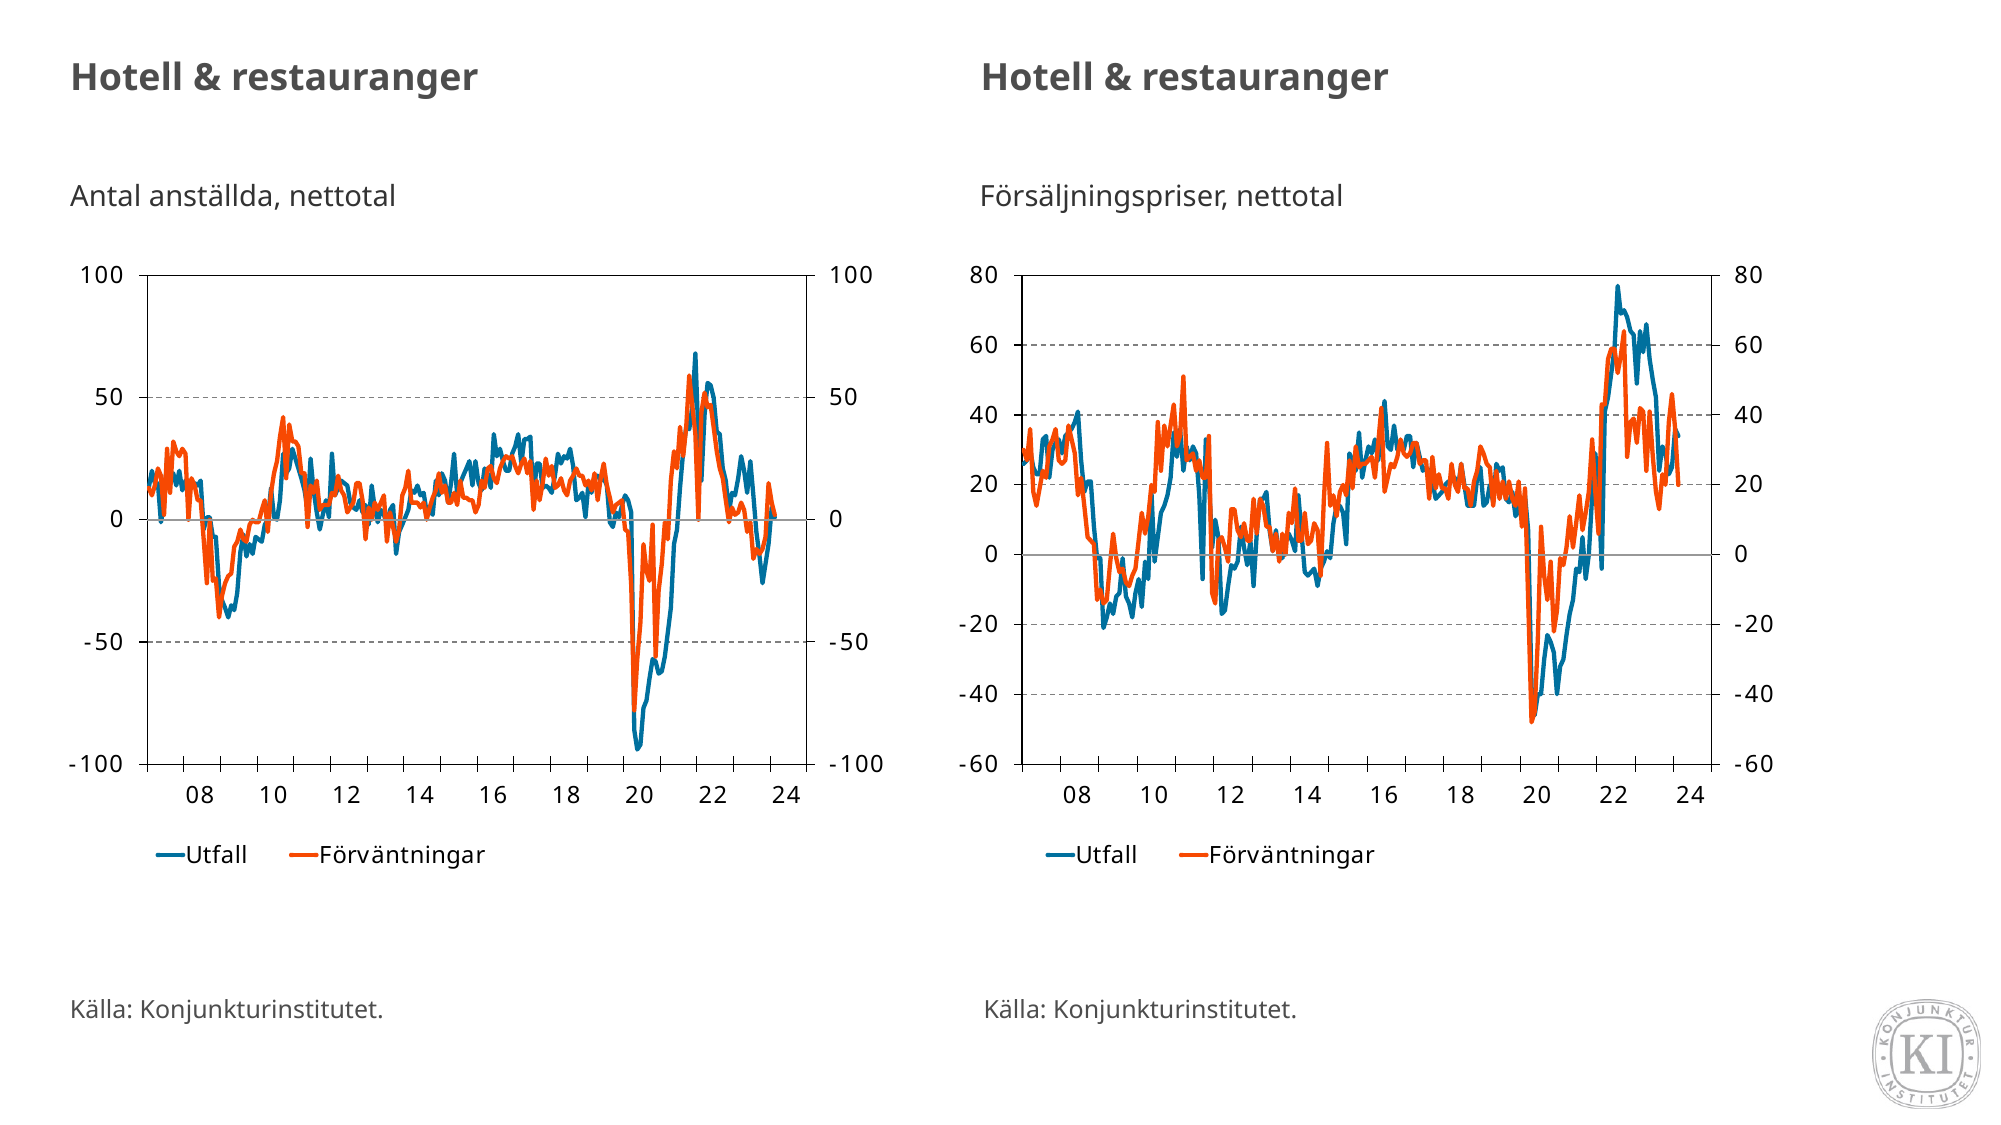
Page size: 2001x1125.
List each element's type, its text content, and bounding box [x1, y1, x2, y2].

list Försäljningspriser, nettotal [964, 137, 1848, 220]
list Källa: Konjunkturinstitutet. [968, 986, 1852, 1105]
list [51, 249, 939, 874]
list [941, 249, 1829, 874]
list Antal anställda, nettotal [55, 137, 938, 220]
list Hotell & restauranger [965, 45, 1849, 129]
title Hotell & restauranger [55, 45, 938, 128]
subtitle Källa: Konjunkturinstitutet. [55, 986, 938, 1105]
picture [1872, 999, 1981, 1109]
